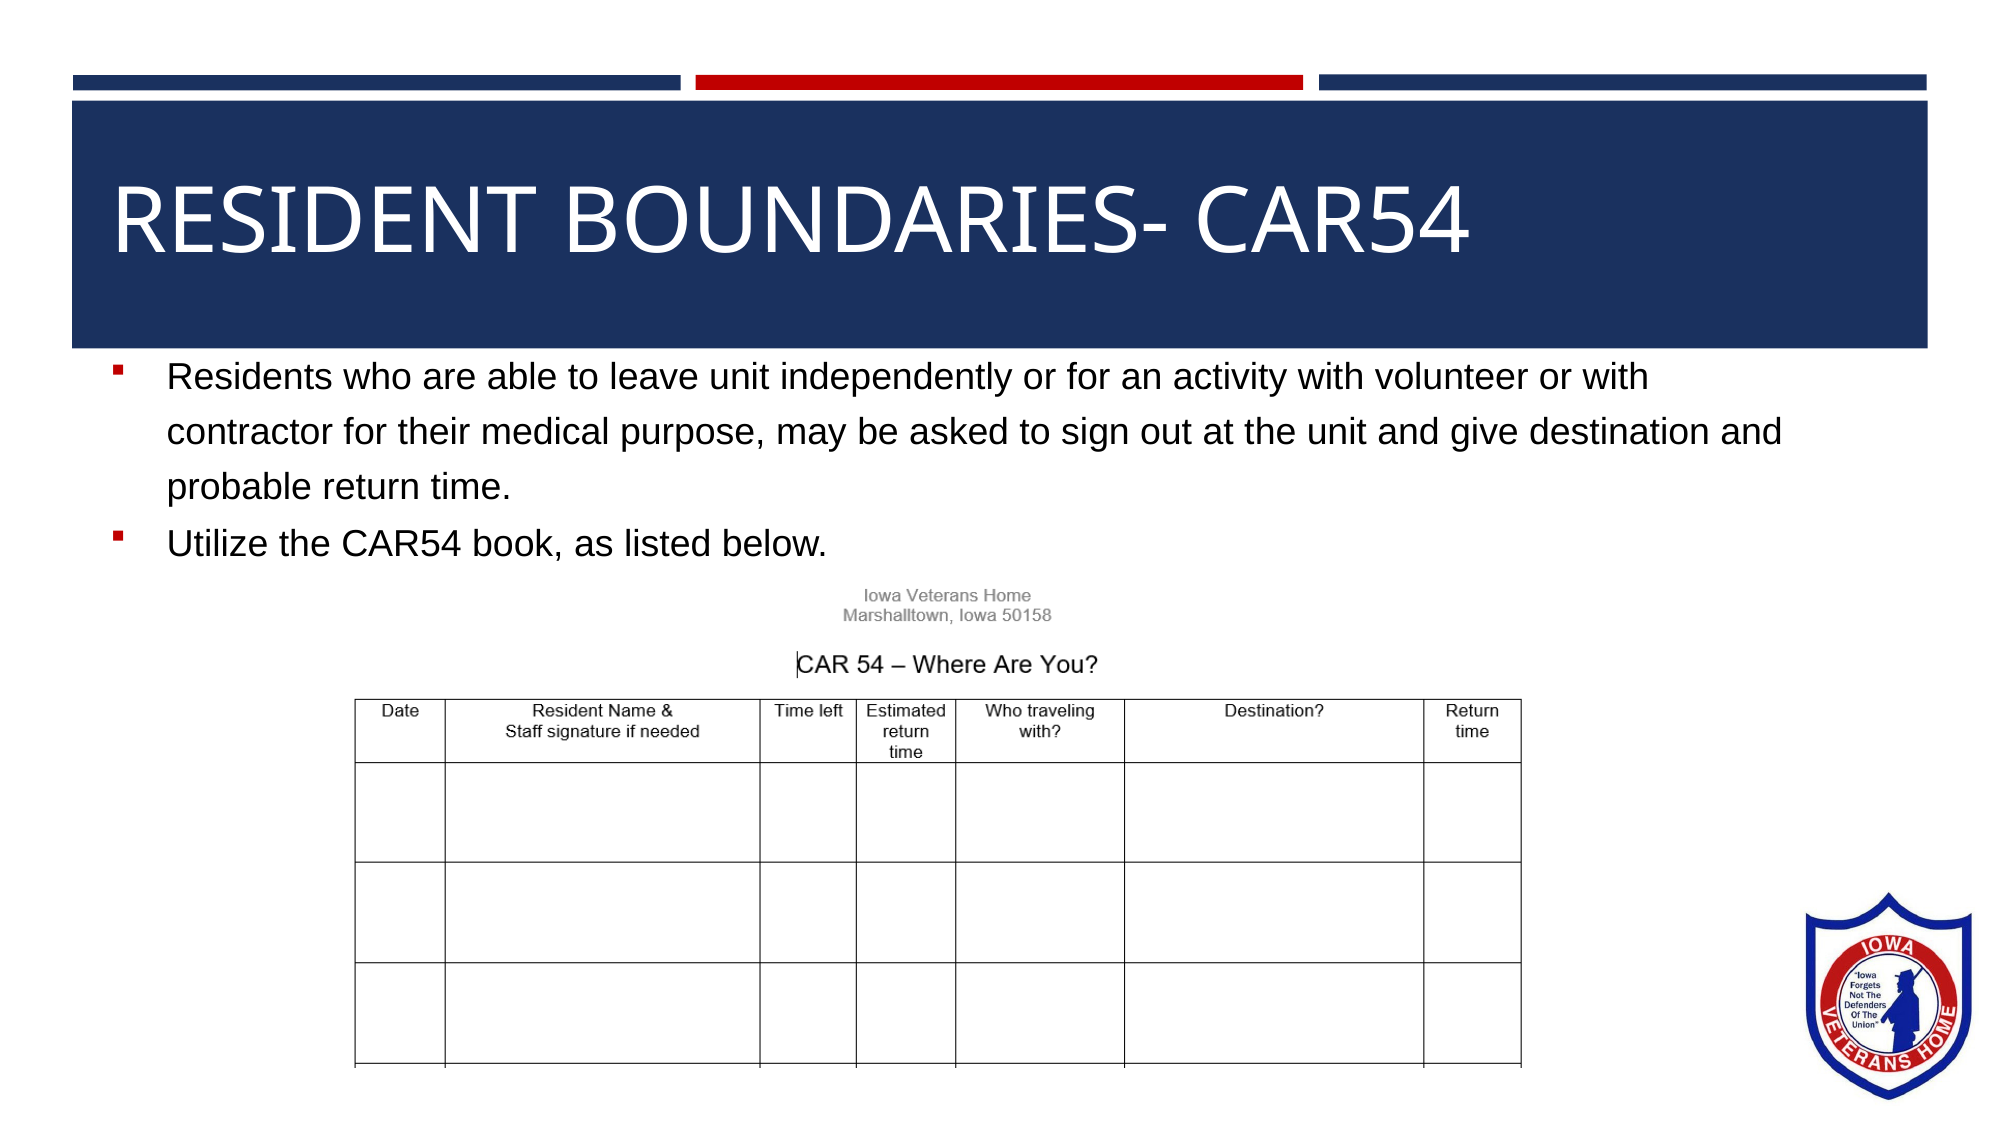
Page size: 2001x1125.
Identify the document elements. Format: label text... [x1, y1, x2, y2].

text_box Residents who are able to leave unit independently or for an activity with volunteer or with contractor for their medical purpose, may be asked to sign out at the unit and give destination and probable return time. Utilize the CAR54 book, as listed below. [108, 339, 1800, 724]
title RESIDENT BOUNDARIES- CAR54 [72, 100, 1928, 349]
picture [307, 562, 1589, 1069]
picture [1799, 890, 1979, 1106]
